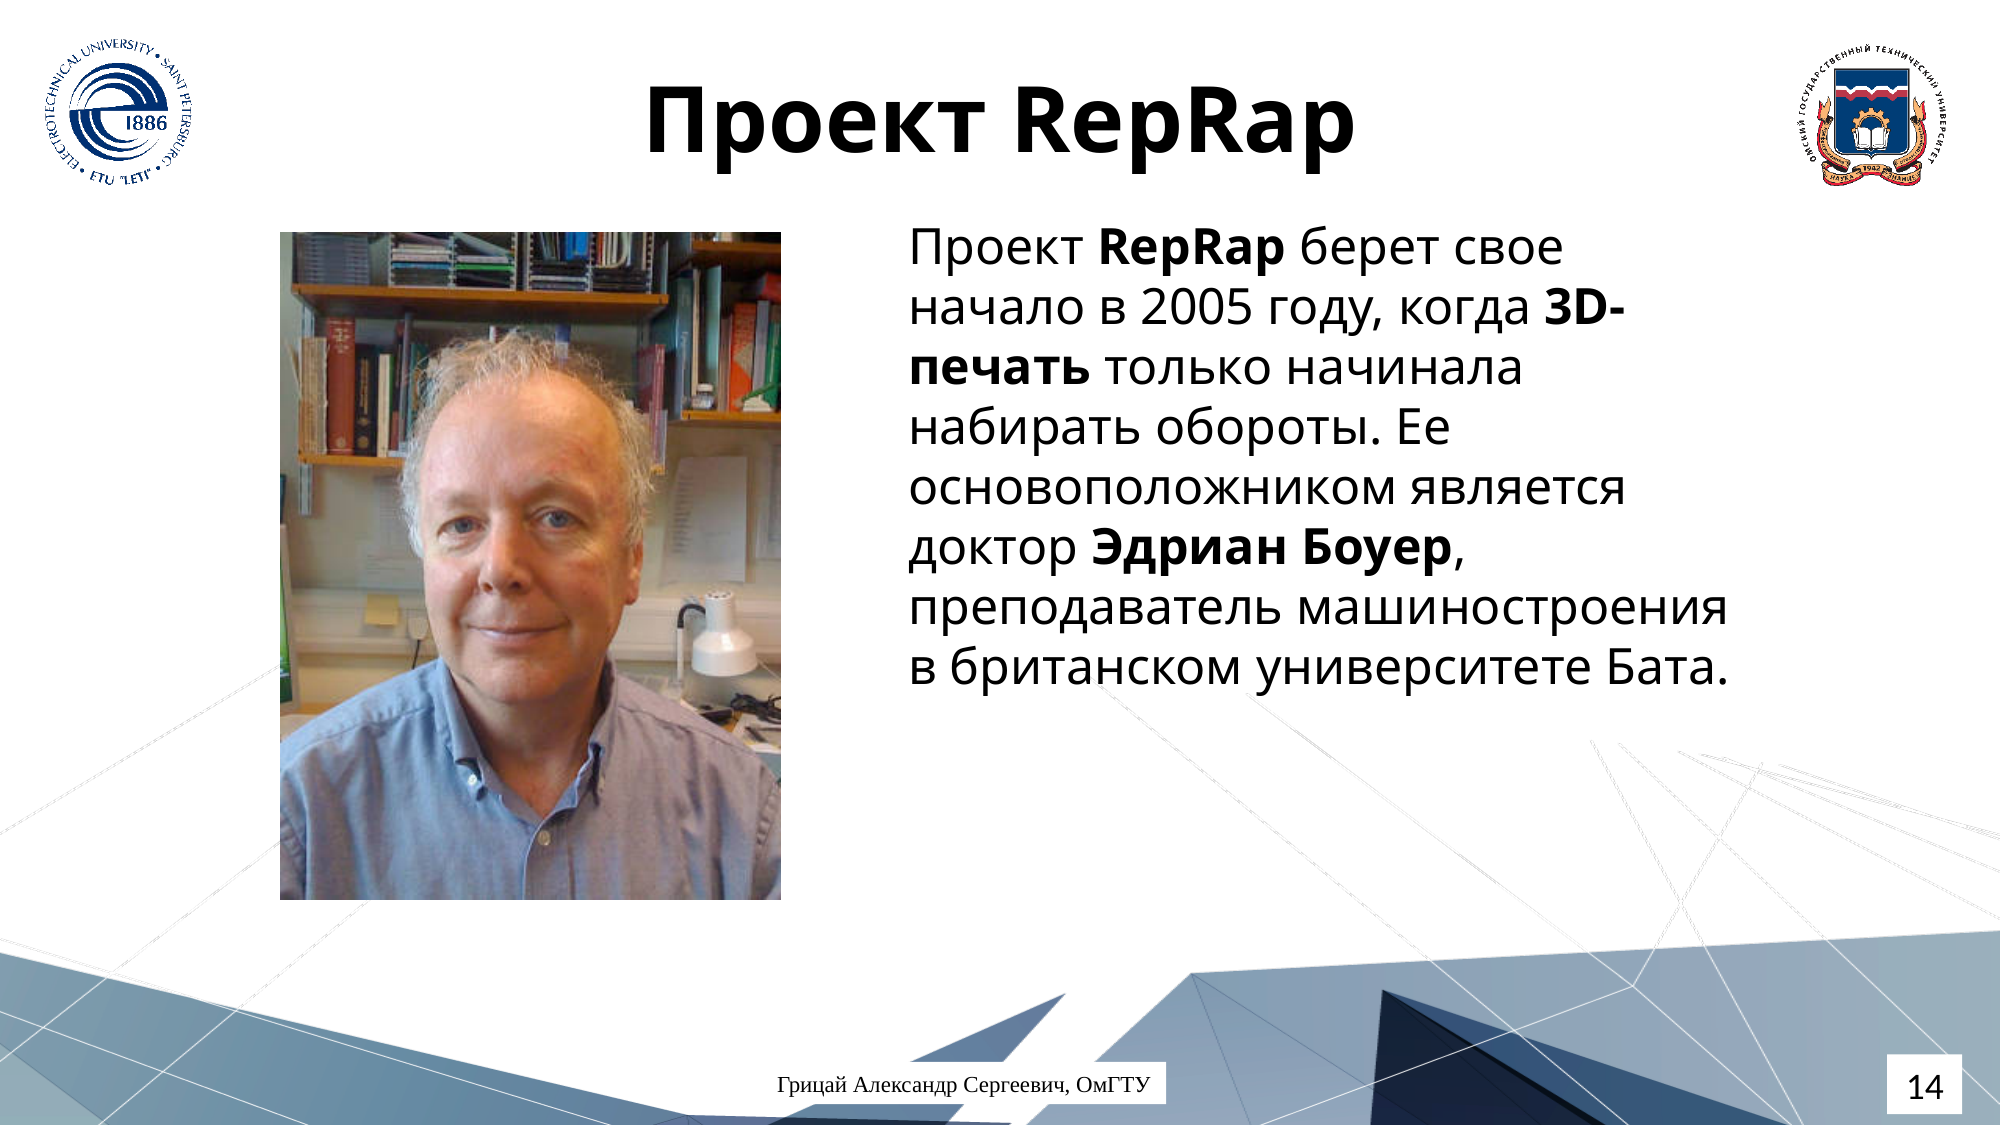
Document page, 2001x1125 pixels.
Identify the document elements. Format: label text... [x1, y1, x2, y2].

picture [0, 0, 2000, 1125]
text_box Грицай Александр Сергеевич, ОмГТУ [762, 1061, 1167, 1105]
text_box Проект RepRap берет свое начало в 2005 году, когда 3D-печать только начинала набирать обороты. Ее основоположником является доктор Эдриан Боуер, преподаватель машиностроения в британском университете Бата. [893, 207, 1756, 703]
title Проект RepRap [193, 59, 1797, 186]
text_box 14 [1887, 1054, 1963, 1115]
